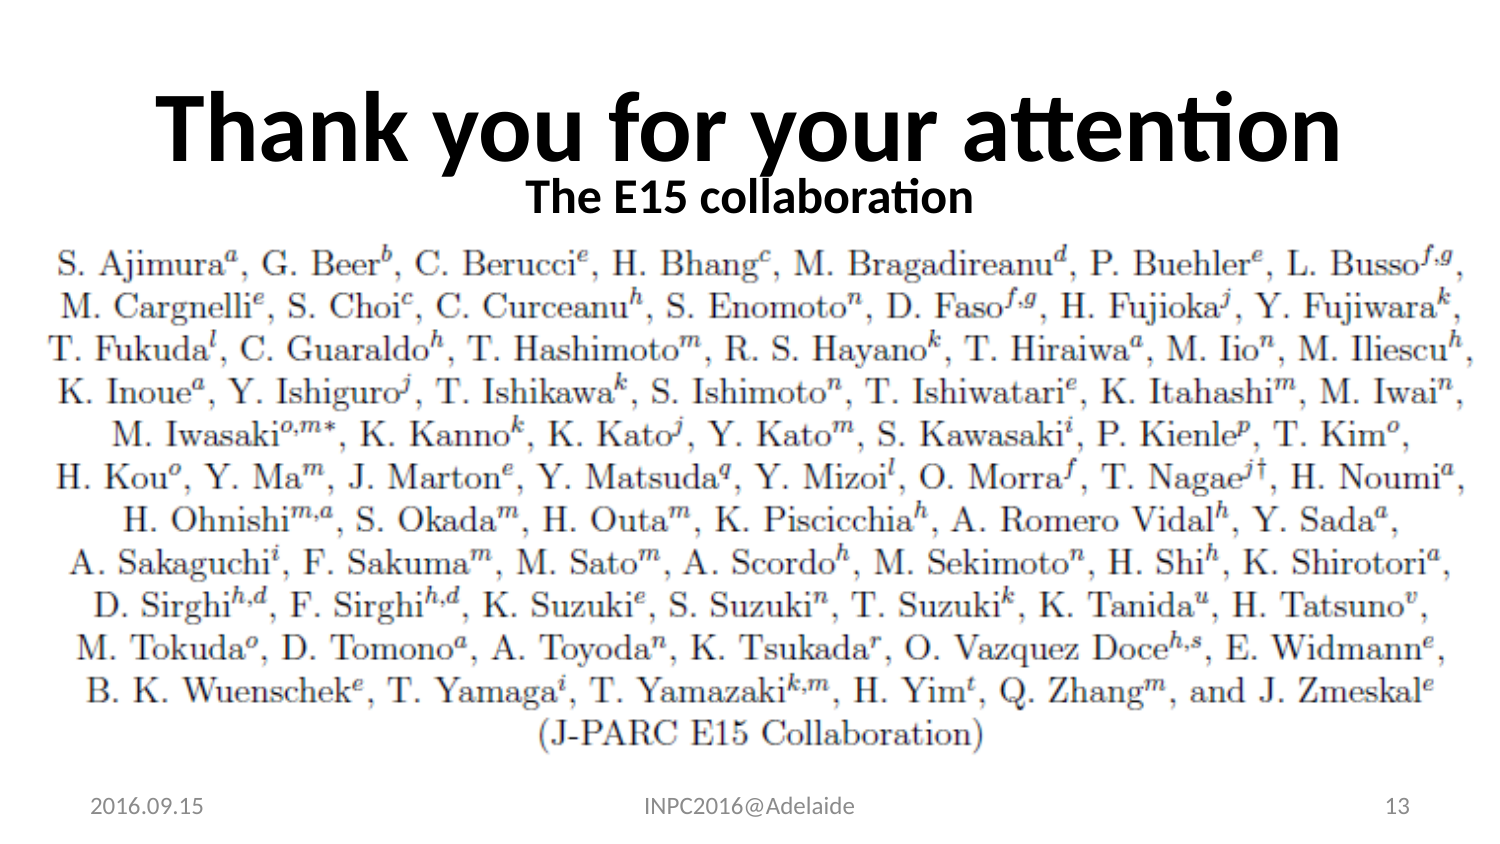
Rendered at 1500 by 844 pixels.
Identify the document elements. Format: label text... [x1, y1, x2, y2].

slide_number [75, 797, 425, 827]
slide_number 13 [1074, 797, 1425, 827]
footer INPC2016@Adelaide [512, 797, 988, 827]
picture [0, 231, 1500, 789]
text_box Thank you for your attention [135, 53, 1365, 189]
